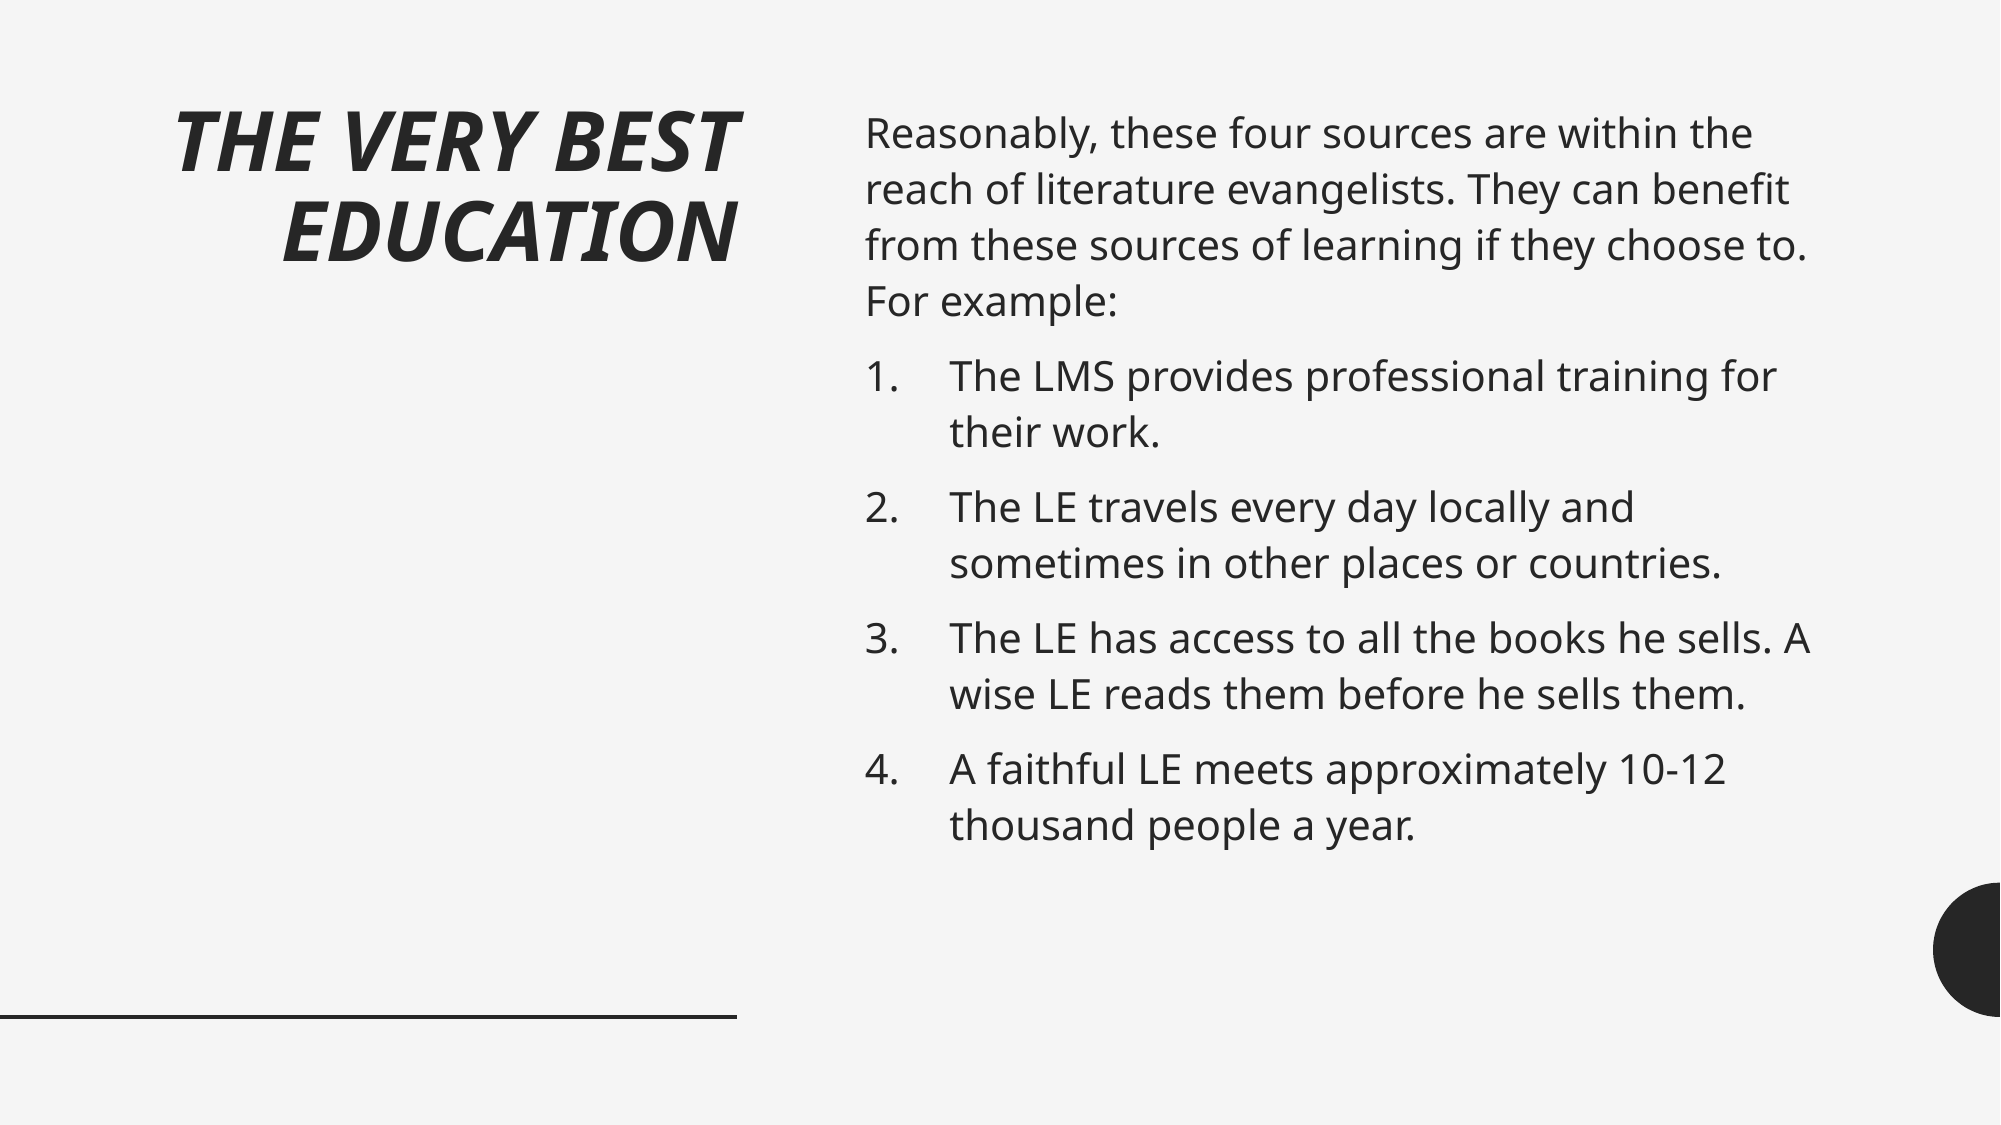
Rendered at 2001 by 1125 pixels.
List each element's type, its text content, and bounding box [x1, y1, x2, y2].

title THE VERY BEST EDUCATION [125, 91, 754, 905]
list Reasonably, these four sources are within the reach of literature evangelists. They can benefit from these sources of learning if they choose to. For example: The LMS provides professional training for their work. The LE travels every day locally and sometimes in other places or countries. The LE has access to all the books he sells. A wise LE reads them before he sells them. A faithful LE meets approximately 10-12 thousand people a year. [849, 93, 1875, 1022]
